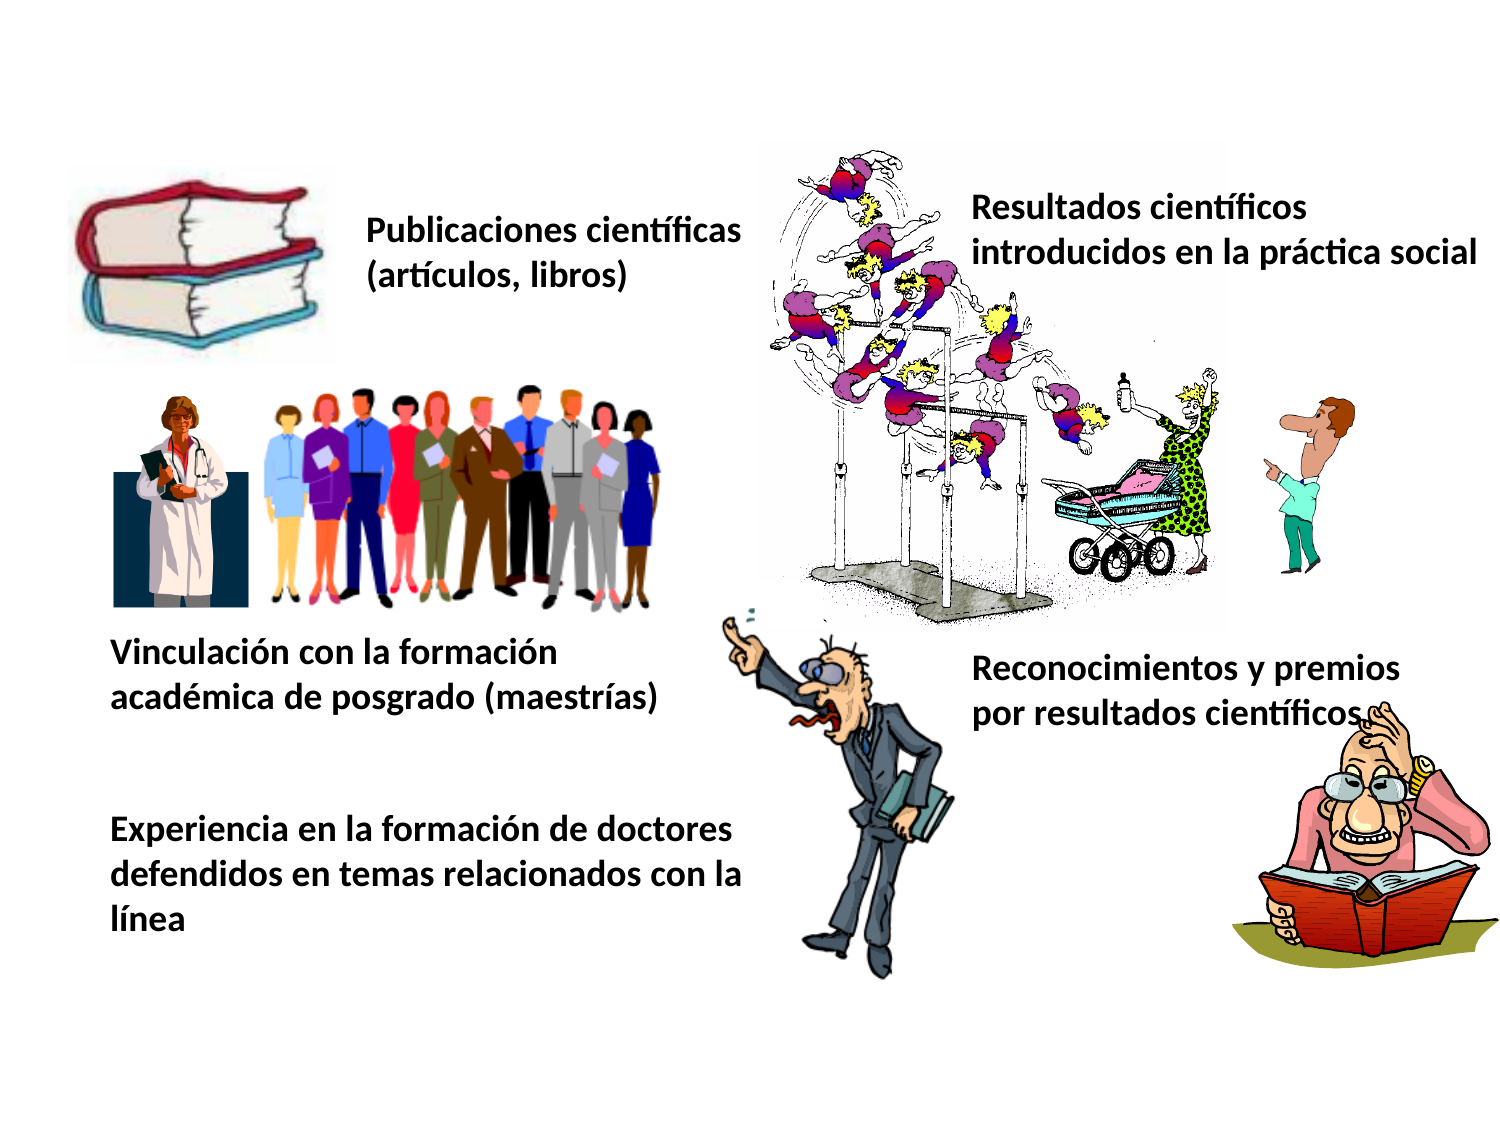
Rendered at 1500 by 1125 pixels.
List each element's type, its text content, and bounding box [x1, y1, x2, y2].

text_box Experiencia en la formación de doctores defendidos en temas relacionados con la línea [95, 796, 674, 947]
text_box Resultados científicos introducidos en la práctica social [1231, 175, 1500, 280]
text_box Publicaciones científicas (artículos, libros) [382, 197, 752, 303]
text_box Vinculación con la formación académica de posgrado (maestrías) [95, 619, 674, 725]
picture [59, 140, 1228, 985]
text_box Reconocimientos y premios por resultados científicos [996, 635, 1439, 741]
picture [1231, 700, 1500, 985]
picture [1229, 389, 1380, 583]
